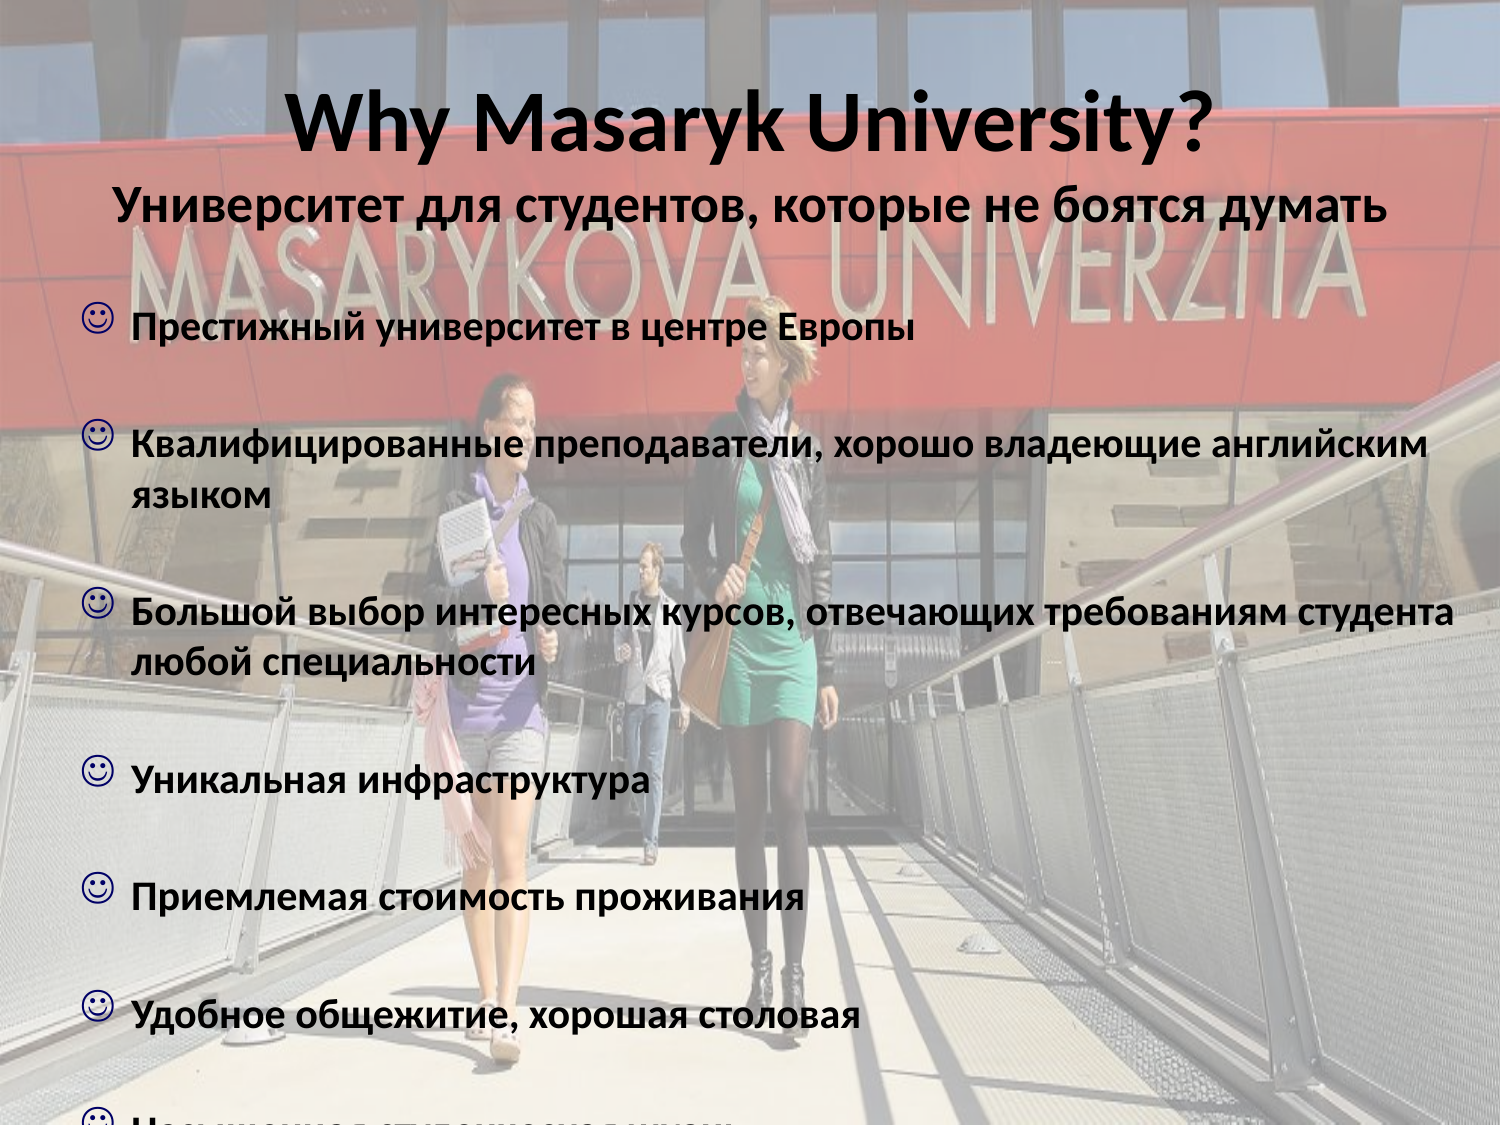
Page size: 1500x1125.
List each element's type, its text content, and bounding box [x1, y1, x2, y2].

title Why Masaryk University? Университет для студентов, которые не боятся думать [76, 54, 1427, 243]
list Престижный университет в центре Европы Квалифицированные преподаватели, хорошо владеющие английским языком Большой выбор интересных курсов, отвечающих требованиям студента любой специальности Уникальная инфраструктура Приемлемая стоимость проживания Удобное общежитие, хорошая столовая Насыщенная студенческая жизнь [64, 290, 1490, 1125]
